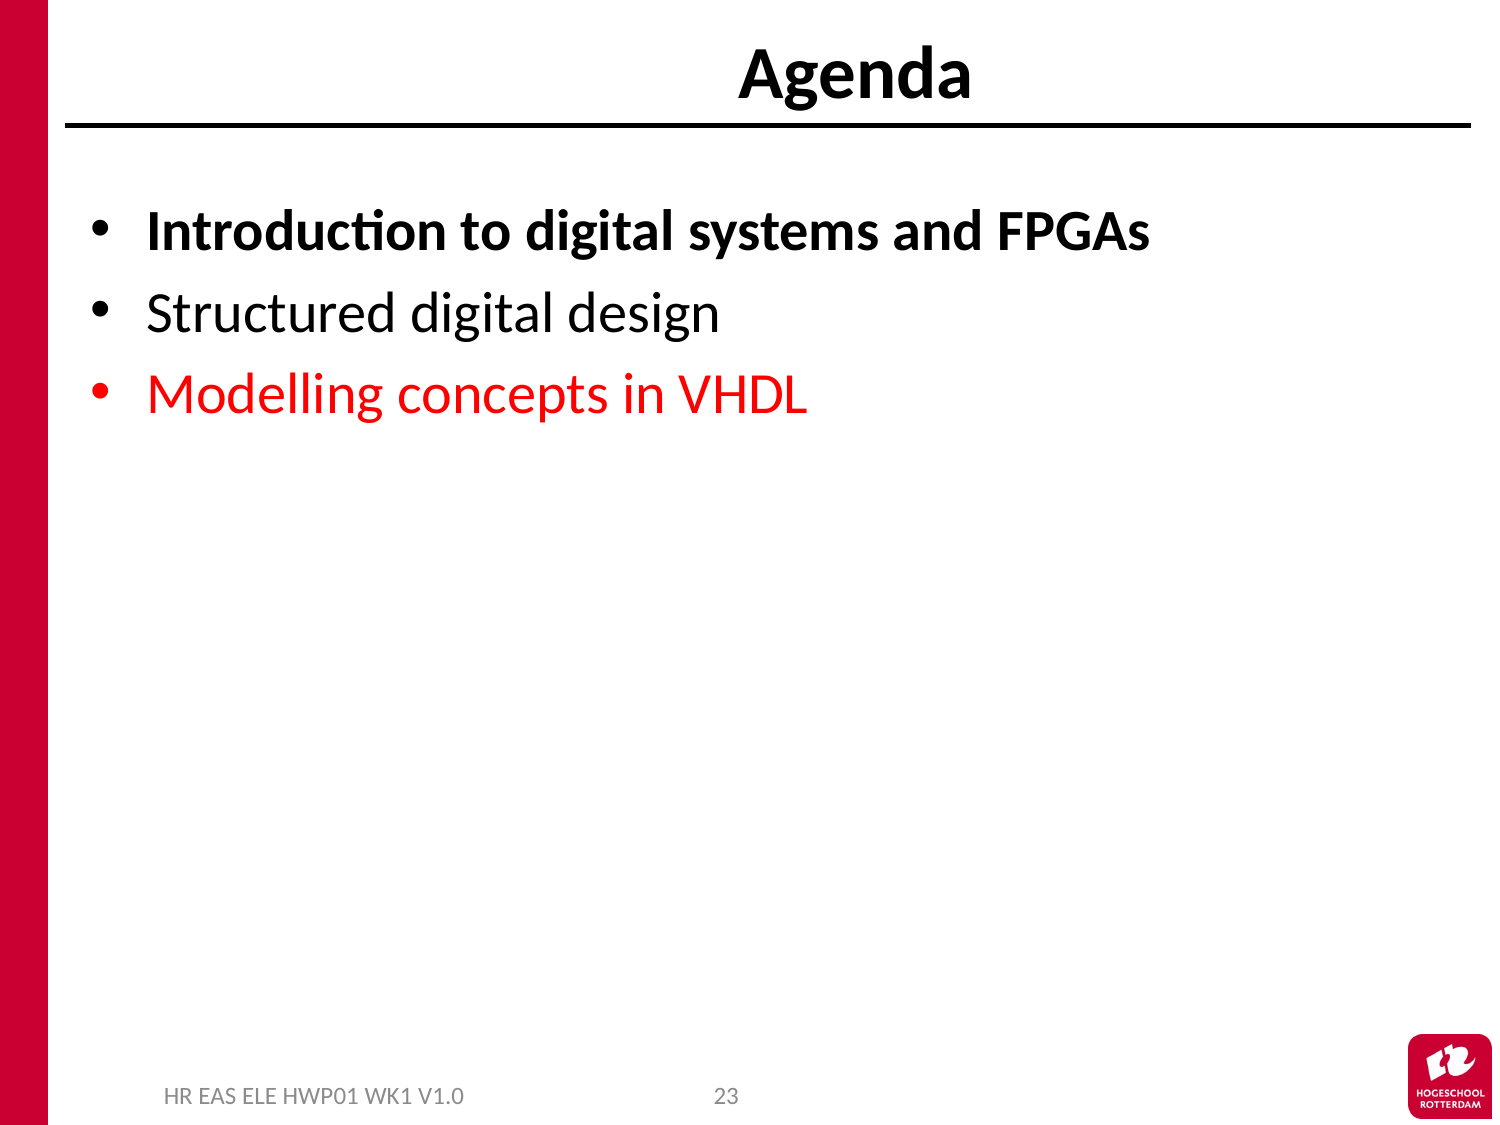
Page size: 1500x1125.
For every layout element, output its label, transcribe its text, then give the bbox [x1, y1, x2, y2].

list Introduction to digital systems and FPGAs Structured digital design Modelling concepts in VHDL [75, 184, 1425, 1035]
title Agenda [212, 0, 1500, 138]
footer HR EAS ELE HWP01 WK1 V1.0 [76, 1065, 552, 1125]
slide_number 23 [572, 1065, 880, 1125]
picture [1408, 1034, 1492, 1119]
picture [0, 0, 48, 1125]
